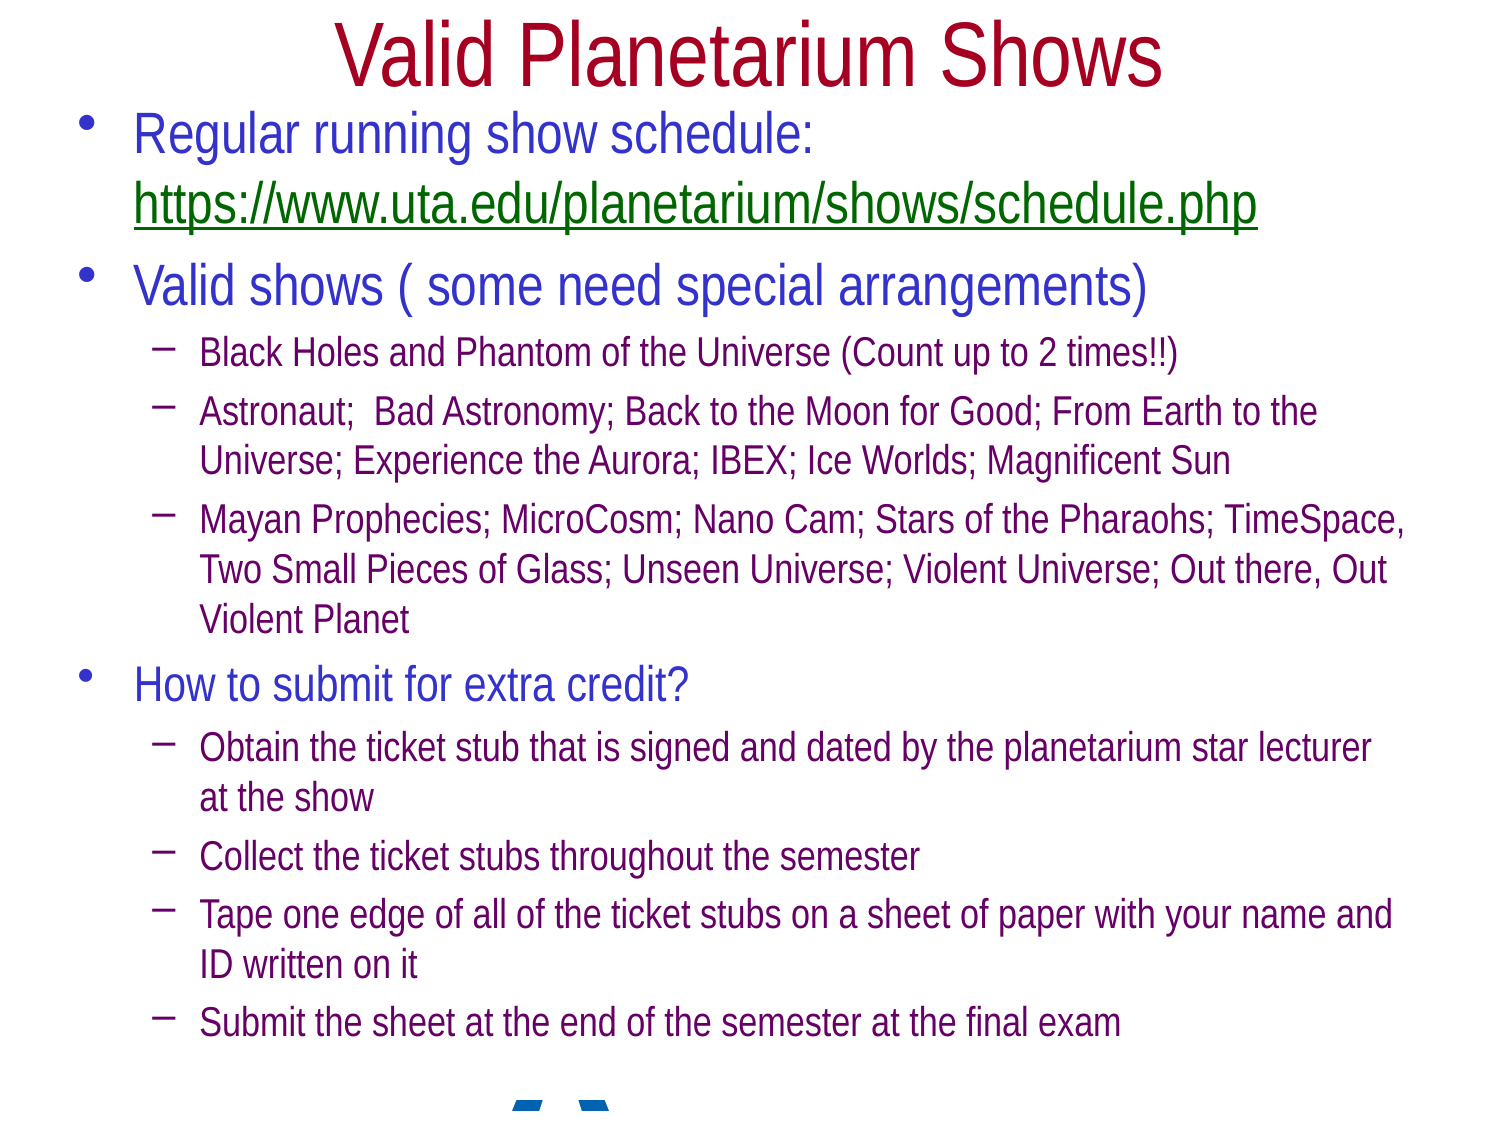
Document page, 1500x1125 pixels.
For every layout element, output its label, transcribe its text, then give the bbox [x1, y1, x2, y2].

picture [512, 1101, 609, 1111]
list Regular running show schedule: https://www.uta.edu/planetarium/shows/schedule.php Valid shows ( some need special arrangements) Black Holes and Phantom of the Universe (Count up to 2 times!!) Astronaut; Bad Astronomy; Back to the Moon for Good; From Earth to the Universe; Experience the Aurora; IBEX; Ice Worlds; Magnificent Sun Mayan Prophecies; MicroCosm; Nano Cam; Stars of the Pharaohs; TimeSpace, Two Small Pieces of Glass; Unseen Universe; Violent Universe; Out there, Out Violent Planet How to submit for extra credit? Obtain the ticket stub that is signed and dated by the planetarium star lecturer at the show Collect the ticket stubs throughout the semester Tape one edge of all of the ticket stubs on a sheet of paper with your name and ID written on it Submit the sheet at the end of the semester at the final exam [62, 87, 1426, 1101]
title Valid Planetarium Shows [112, 12, 1388, 87]
